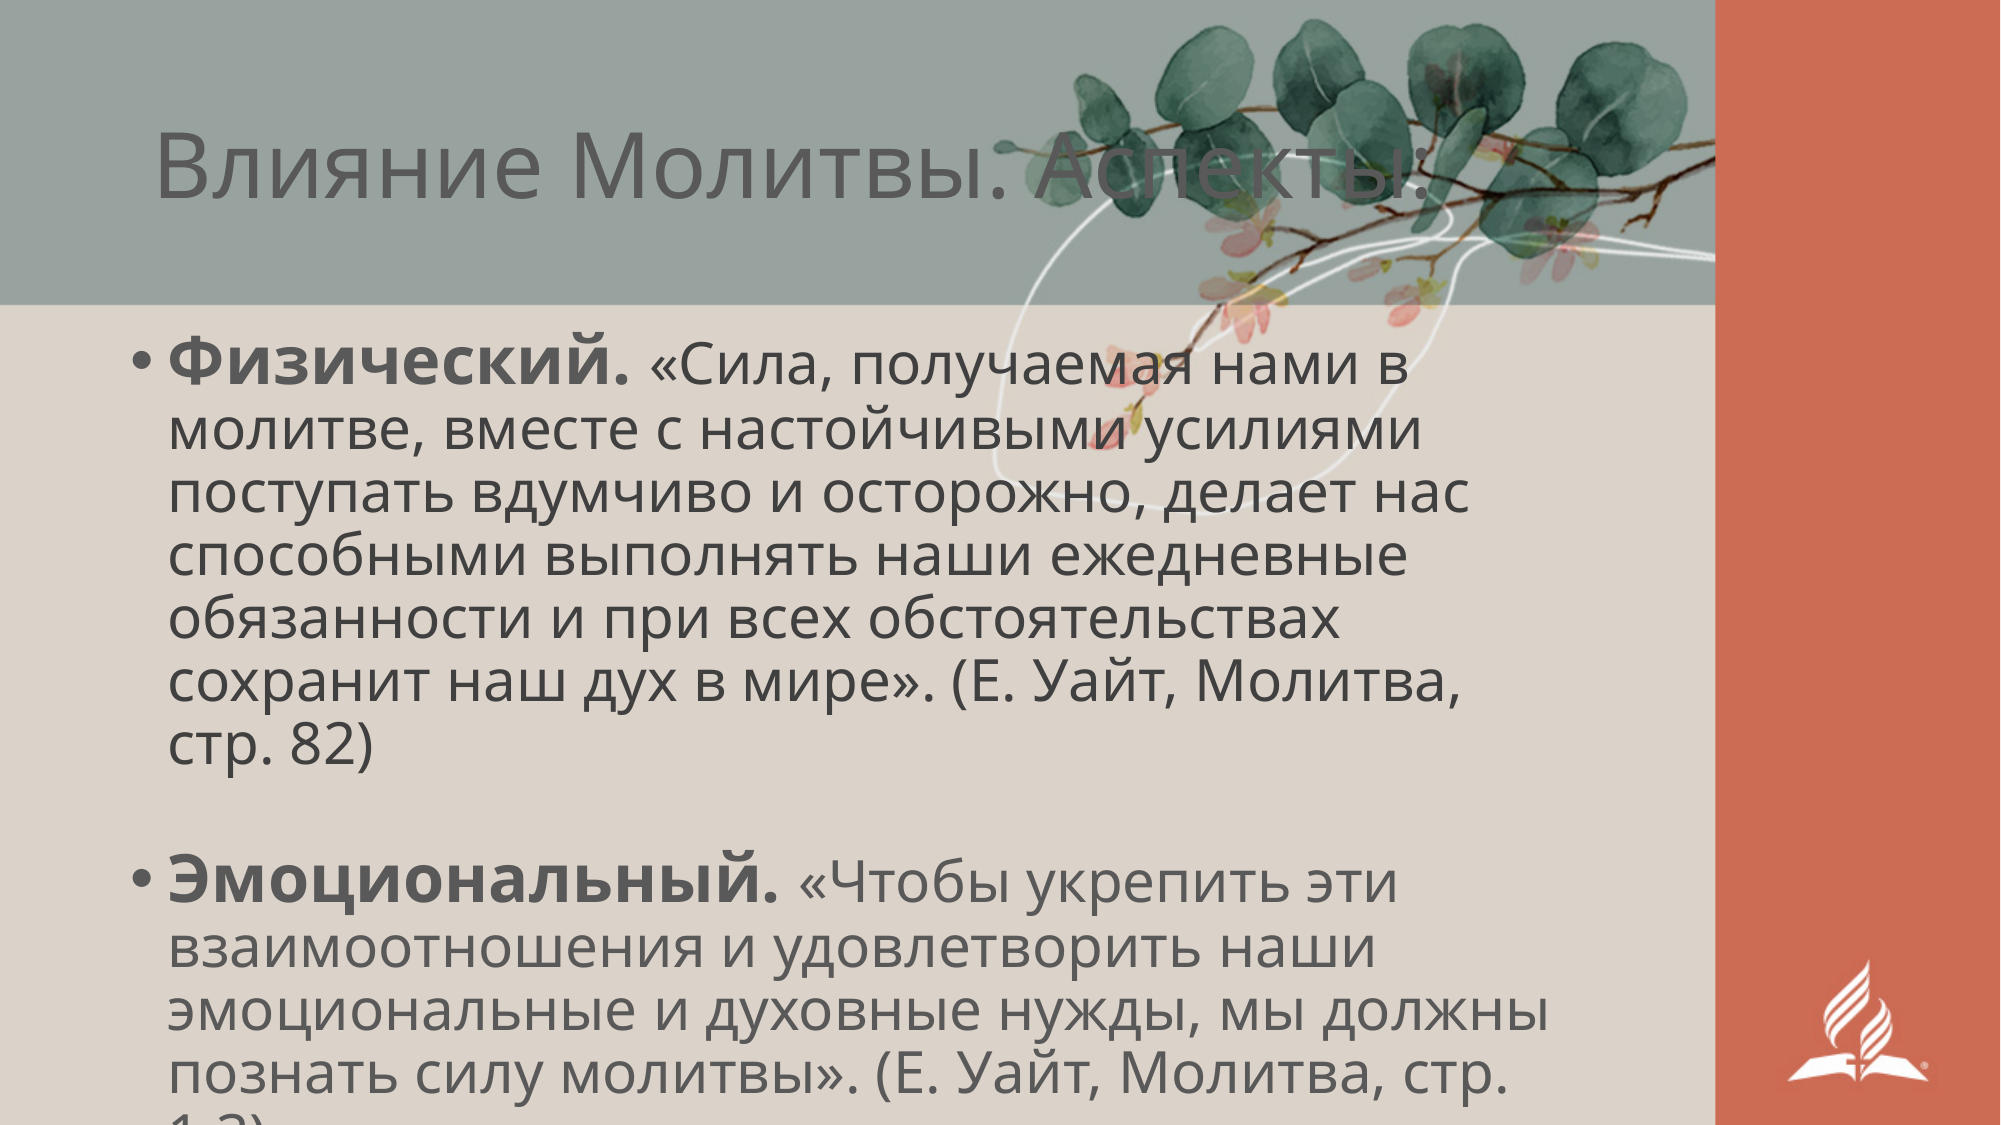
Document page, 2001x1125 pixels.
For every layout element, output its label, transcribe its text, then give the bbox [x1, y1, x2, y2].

list Физический. «Сила, получаемая нами в молитве, вместе с настойчивыми усилиями поступать вдумчиво и осторожно, делает нас способными выполнять наши ежедневные обязанности и при всех обстоятельствах сохранит наш дух в мире». (Е. Уайт, Молитва, стр. 82) Эмоциональный. «Чтобы укрепить эти взаимоотношения и удовлетворить наши эмоциональные и духовные нужды, мы должны познать силу молитвы». (Е. Уайт, Молитва, стр. 1.3). [115, 319, 1601, 926]
title Влияние Молитвы. Аспекты: [137, 59, 1672, 278]
picture [0, 0, 2001, 1125]
